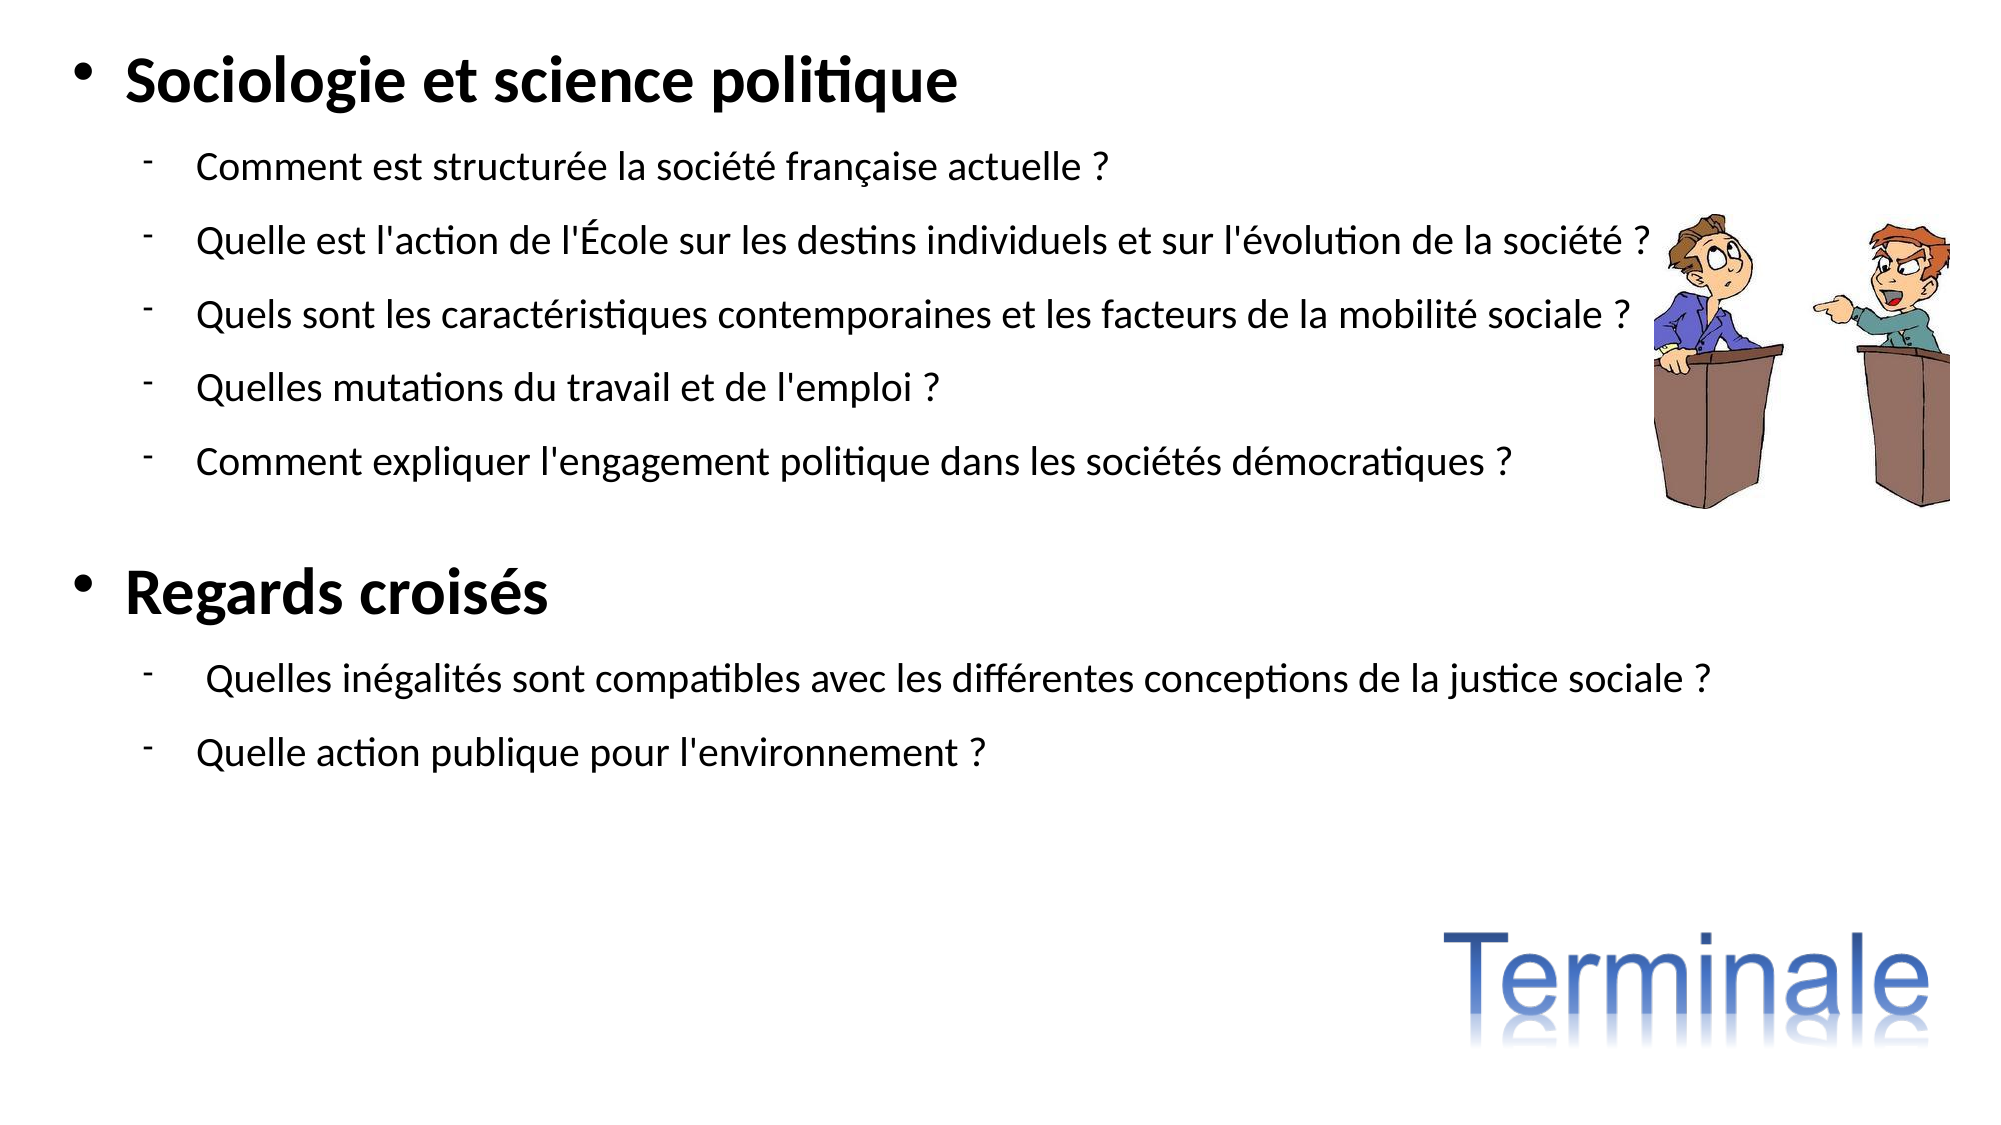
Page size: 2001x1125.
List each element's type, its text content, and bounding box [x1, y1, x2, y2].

picture [1426, 897, 1950, 1089]
text_box Regards croisés Quelles inégalités sont compatibles avec les différentes conceptions de la justice sociale ? Quelle action publique pour l'environnement ? [54, 547, 1855, 1125]
text_box Sociologie et science politique Comment est structurée la société française actuelle ? Quelle est l'action de l'École sur les destins individuels et sur l'évolution de la société ? Quels sont les caractéristiques contemporaines et les facteurs de la mobilité sociale ? Quelles mutations du travail et de l'emploi ? Comment expliquer l'engagement politique dans les sociétés démocratiques ? [54, 35, 1855, 547]
picture [1654, 213, 1950, 510]
